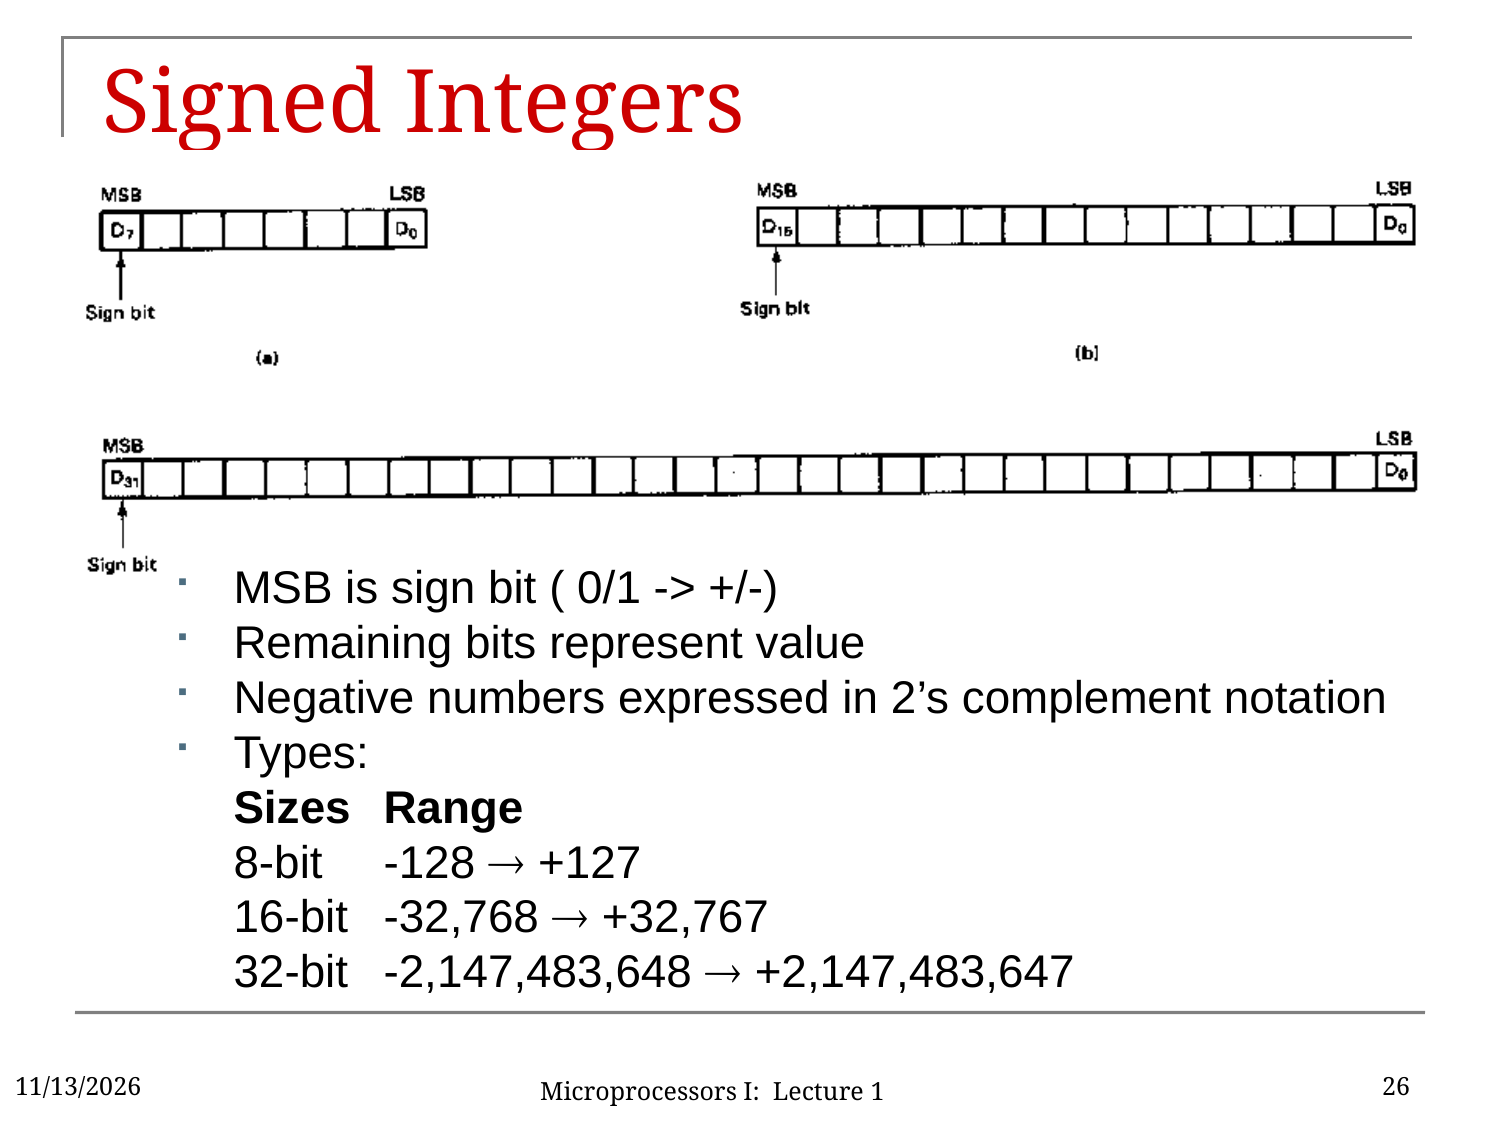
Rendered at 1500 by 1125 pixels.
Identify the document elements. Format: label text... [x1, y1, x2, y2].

slide_number 26 [1112, 1037, 1426, 1113]
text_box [14, 149, 1500, 583]
text_box MSB is sign bit ( 0/1 -> +/-) Remaining bits represent value Negative numbers expressed in 2’s complement notation Types: Sizes Range 8-bit -128  +127 16-bit -32,768  +32,767 32-bit -2,147,483,648  +2,147,483,647 [162, 591, 1413, 1005]
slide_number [0, 1037, 312, 1113]
title Signed Integers [87, 37, 1366, 148]
footer Microprocessors I: Lecture 1 [312, 1037, 1112, 1113]
